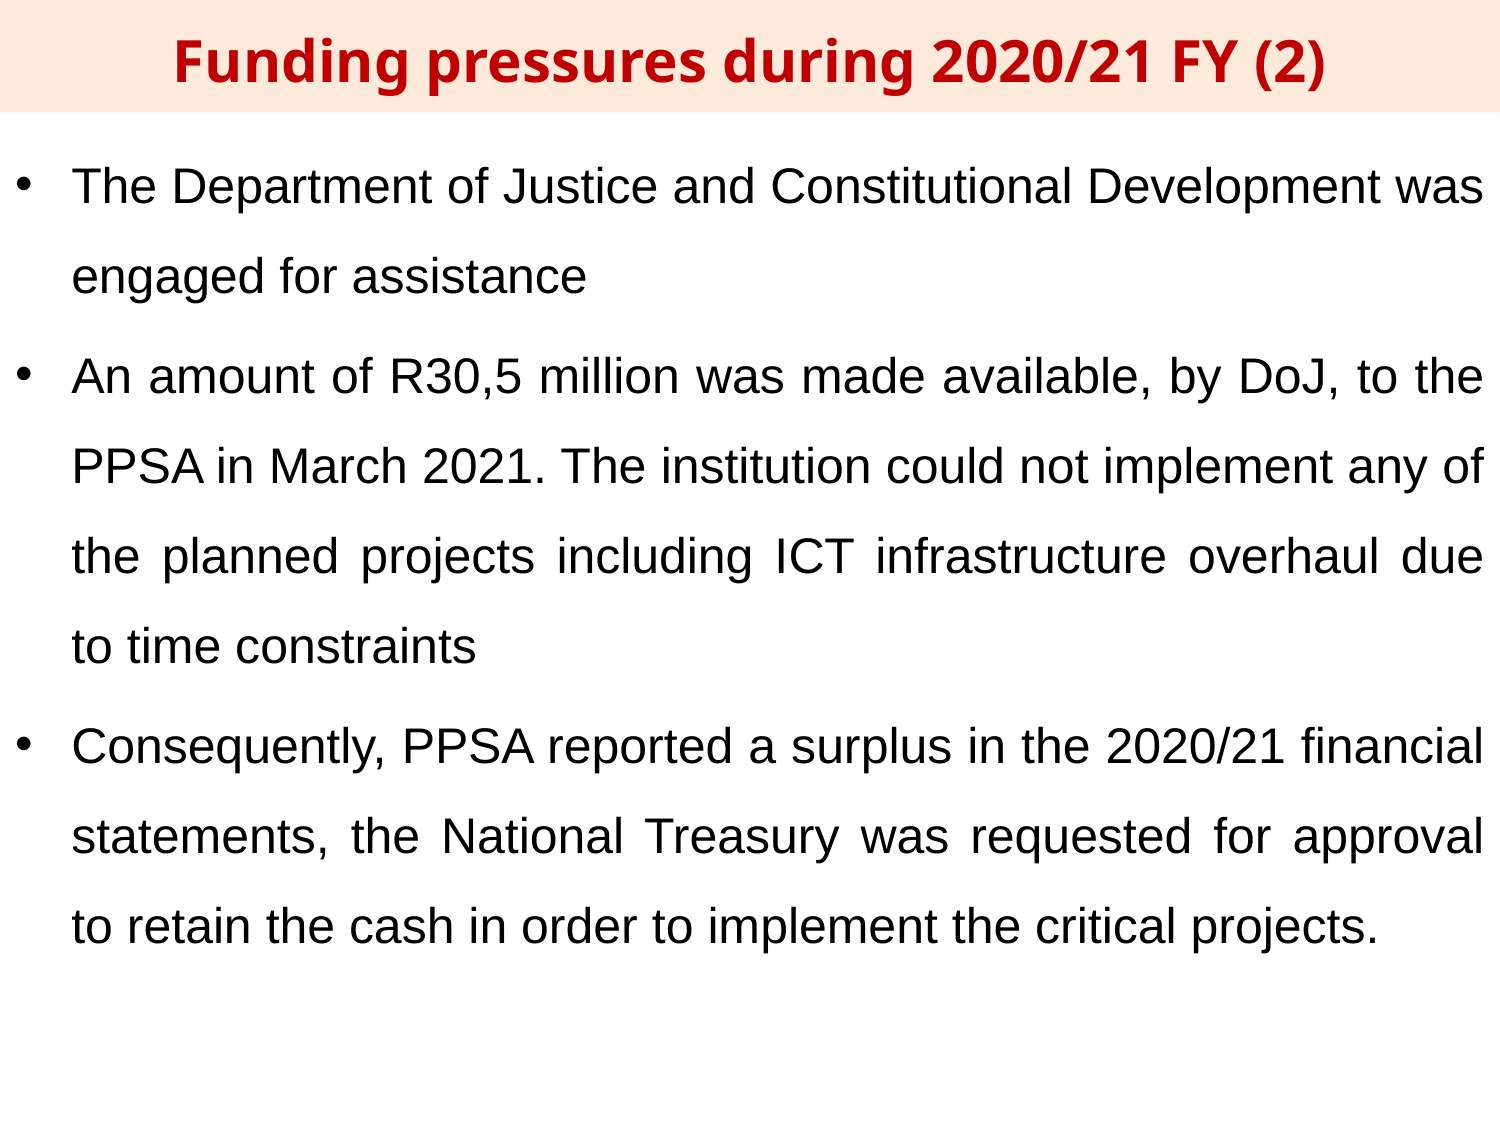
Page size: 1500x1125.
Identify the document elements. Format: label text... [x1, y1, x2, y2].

title Funding pressures during 2020/21 FY (2) [0, 0, 1500, 113]
list The Department of Justice and Constitutional Development was engaged for assistance An amount of R30,5 million was made available, by DoJ, to the PPSA in March 2021. The institution could not implement any of the planned projects including ICT infrastructure overhaul due to time constraints Consequently, PPSA reported a surplus in the 2020/21 financial statements, the National Treasury was requested for approval to retain the cash in order to implement the critical projects. [0, 115, 1500, 1125]
